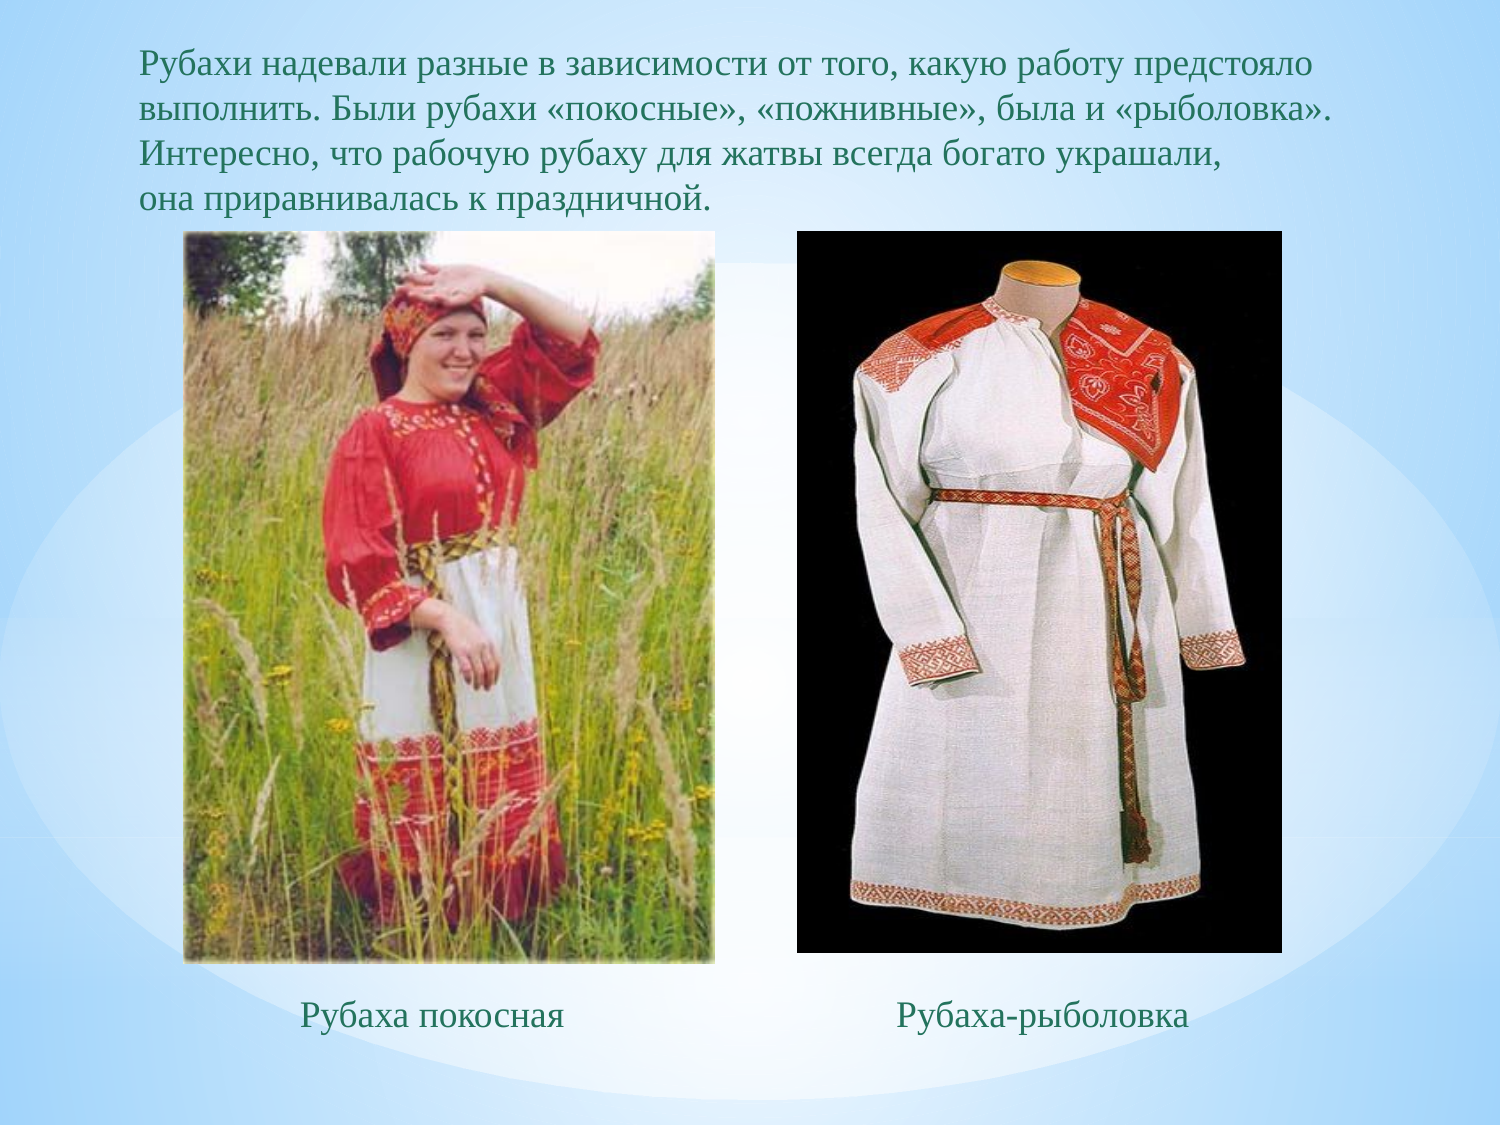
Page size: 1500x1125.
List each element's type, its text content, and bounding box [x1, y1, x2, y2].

text_box Рубахи надевали разные в зависимости от того, какую работу предстояло выполнить. Были рубахи «покосные», «пожнивные», была и «рыболовка». Интересно, что рабочую рубаху для жатвы всегда богато украшали, она приравнивалась к праздничной. [123, 30, 1376, 226]
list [182, 231, 715, 965]
picture [796, 231, 1282, 953]
text_box Рубаха покосная Рубаха-рыболовка [171, 982, 1282, 1088]
